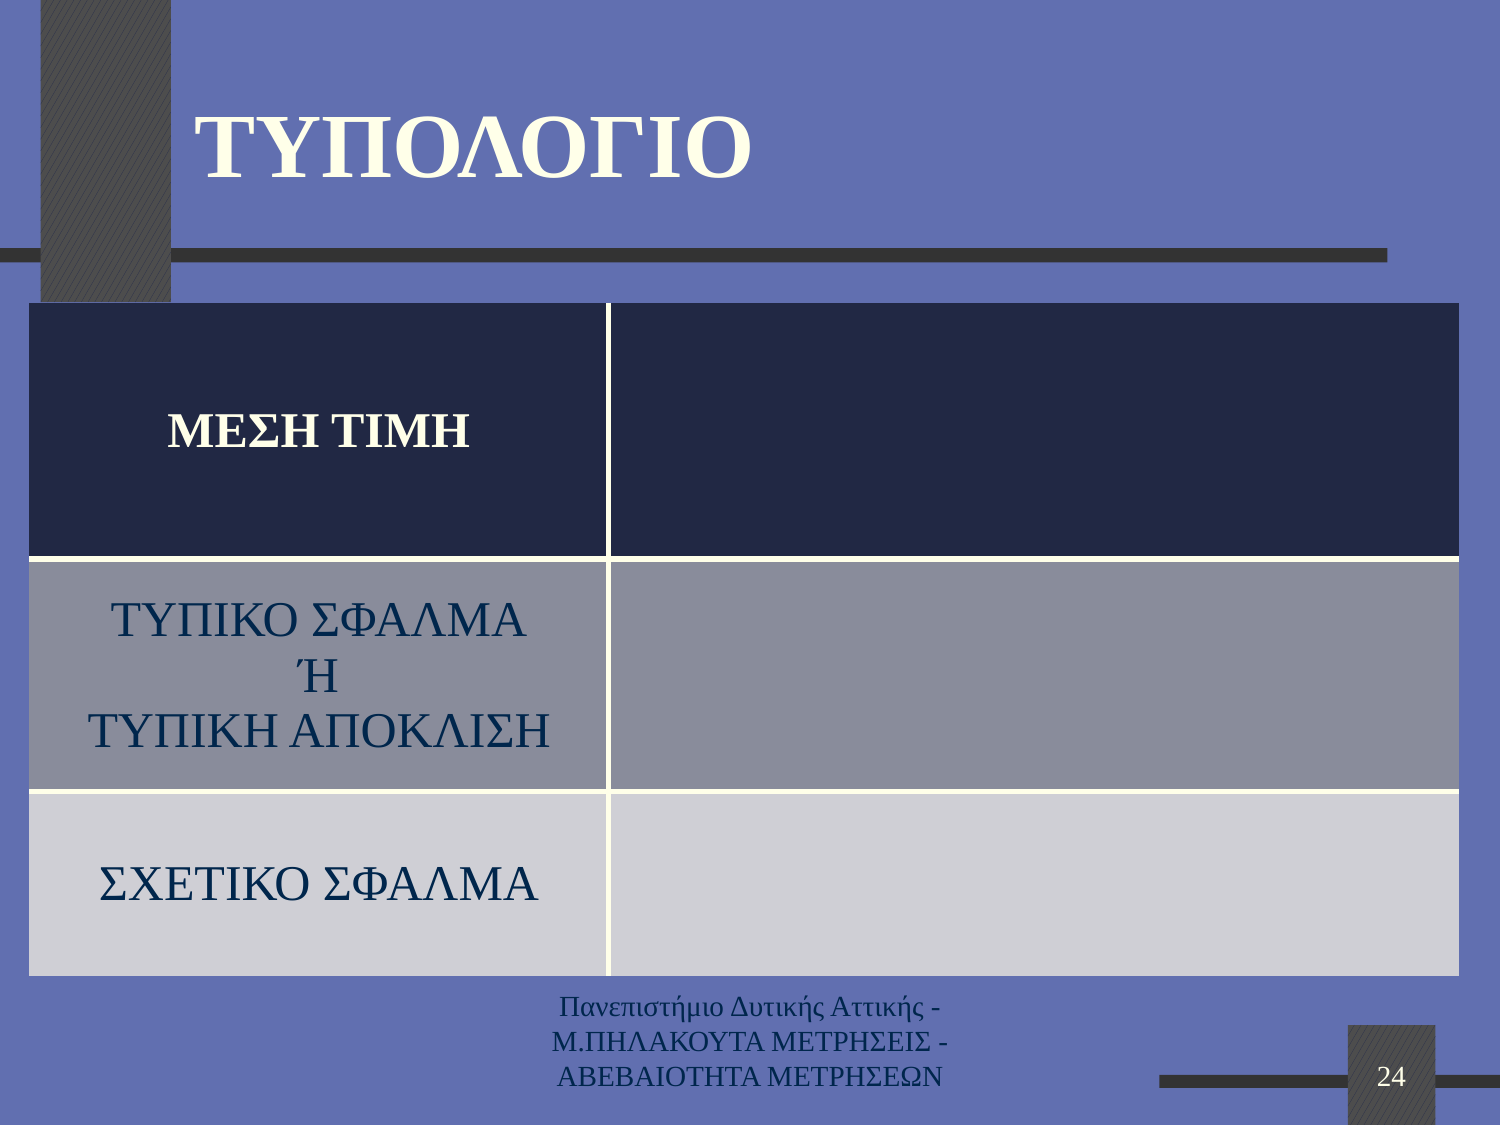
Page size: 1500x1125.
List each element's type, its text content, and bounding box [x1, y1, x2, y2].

slide_number 24 [1347, 1024, 1436, 1125]
footer Πανεπιστήμιο Δυτικής Αττικής -Μ.ΠΗΛΑΚΟΥΤΑ ΜΕΤΡΗΣΕΙΣ -ΑΒΕΒΑΙΟΤΗΤΑ ΜΕΤΡΗΣΕΩΝ [512, 1024, 988, 1101]
title ΤΥΠΟΛΟΓΙΟ [179, 46, 1455, 235]
